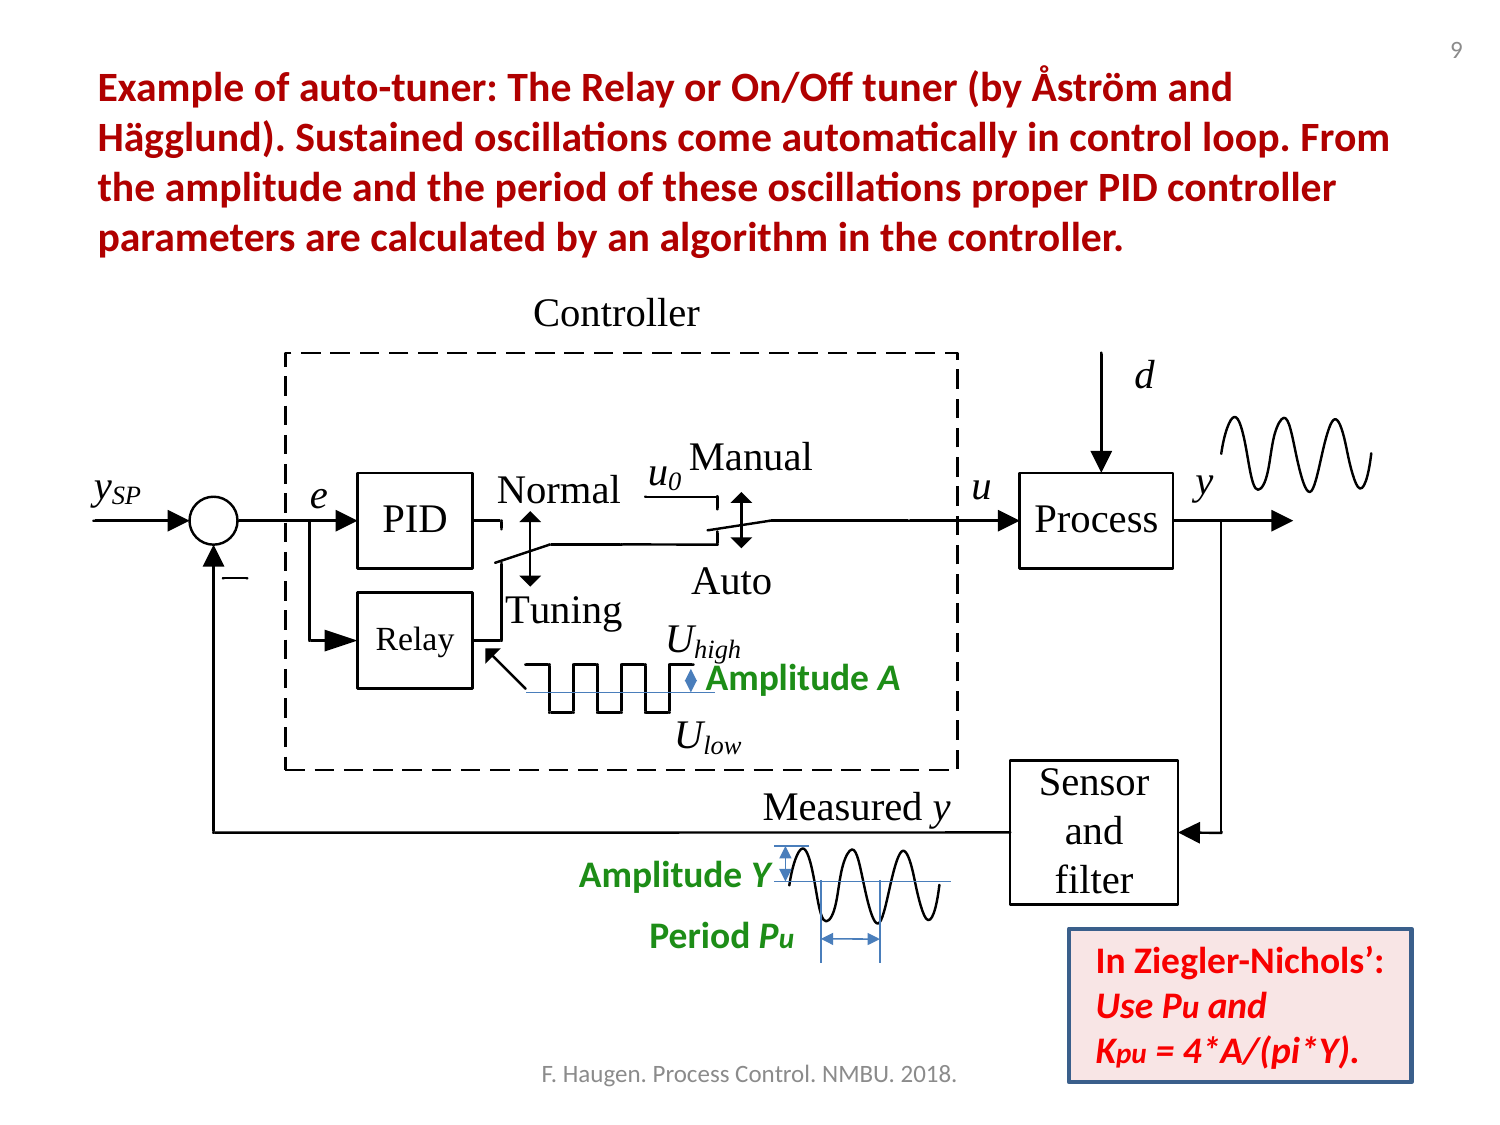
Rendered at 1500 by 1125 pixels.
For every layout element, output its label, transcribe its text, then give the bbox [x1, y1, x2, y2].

picture [88, 280, 1377, 929]
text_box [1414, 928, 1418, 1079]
text_box Period Pu [596, 937, 809, 964]
slide_number 9 [1399, 19, 1478, 79]
text_box [1067, 927, 1414, 1084]
text_box Example of auto-tuner: The Relay or On/Off tuner (by Åström and Hägglund). Sustained oscillations come automatically in control loop. From the amplitude and the period of these oscillations proper PID controller parameters are calculated by an algorithm in the controller. [82, 64, 1424, 254]
footer F. Haugen. Process Control. NMBU. 2018. [512, 1042, 988, 1103]
